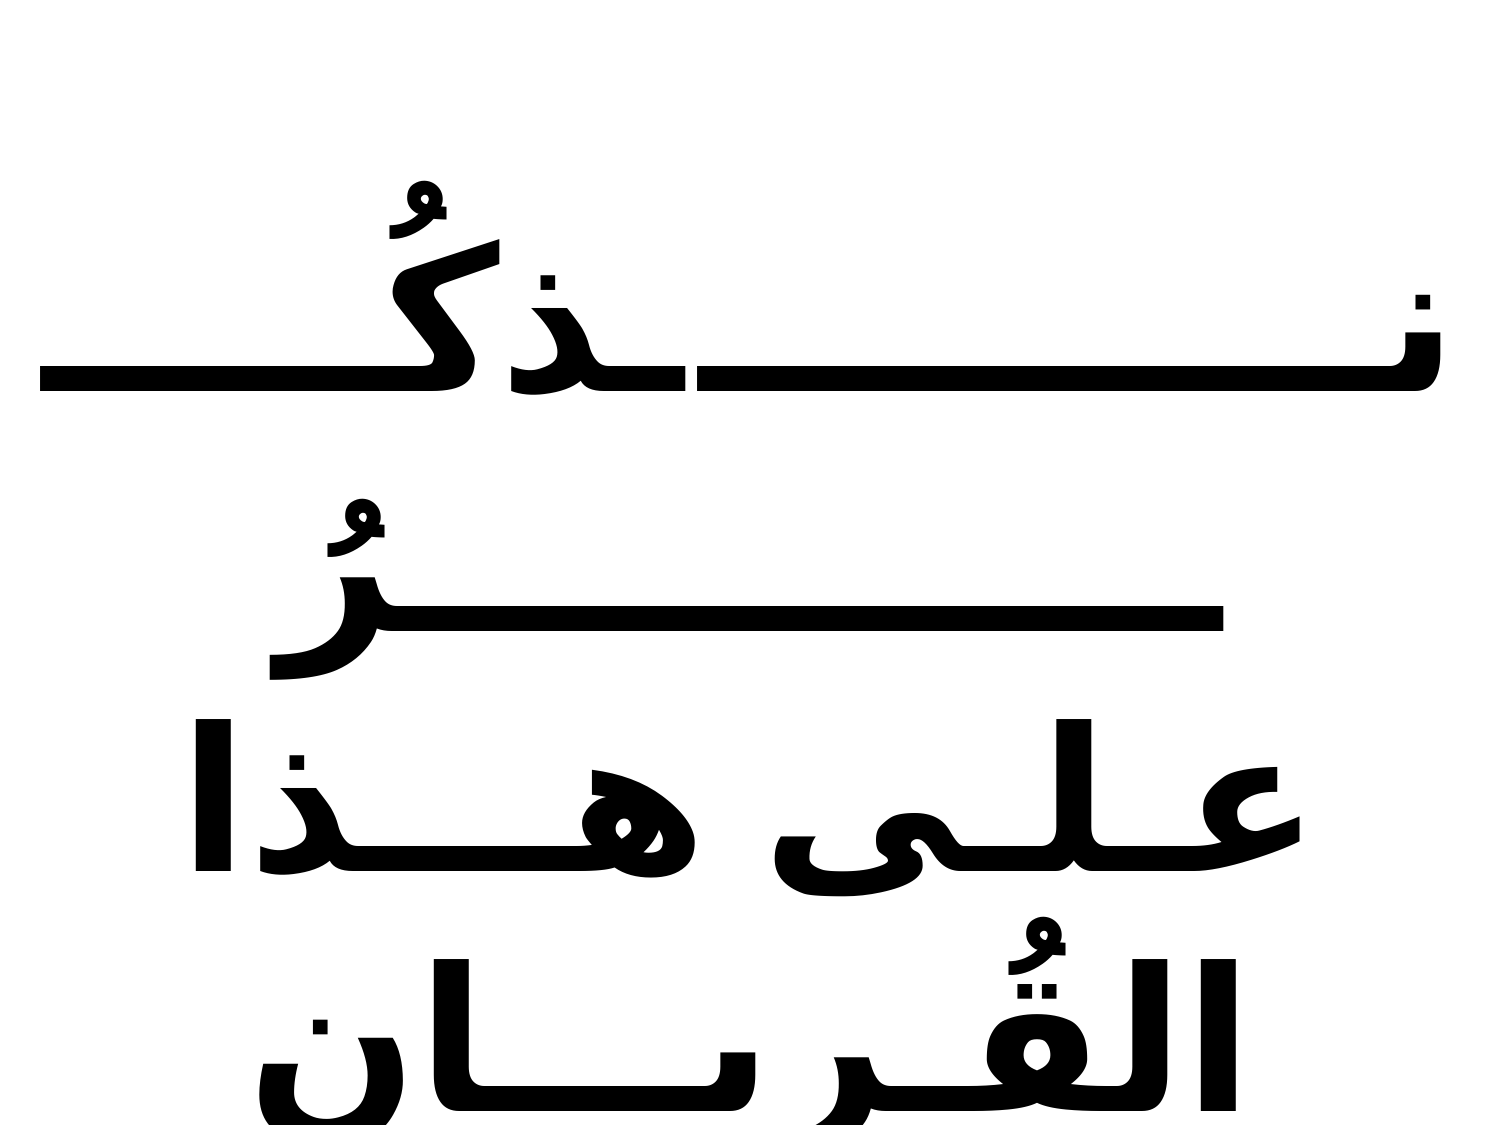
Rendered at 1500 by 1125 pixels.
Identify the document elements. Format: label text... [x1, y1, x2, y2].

text_box نـــــــــــذكُـــــــــــــــــرُ عـلـى هـــذا القُـربـــانِ المـوضـــوعِ أَمـامَـنـــا [0, 184, 1500, 1125]
